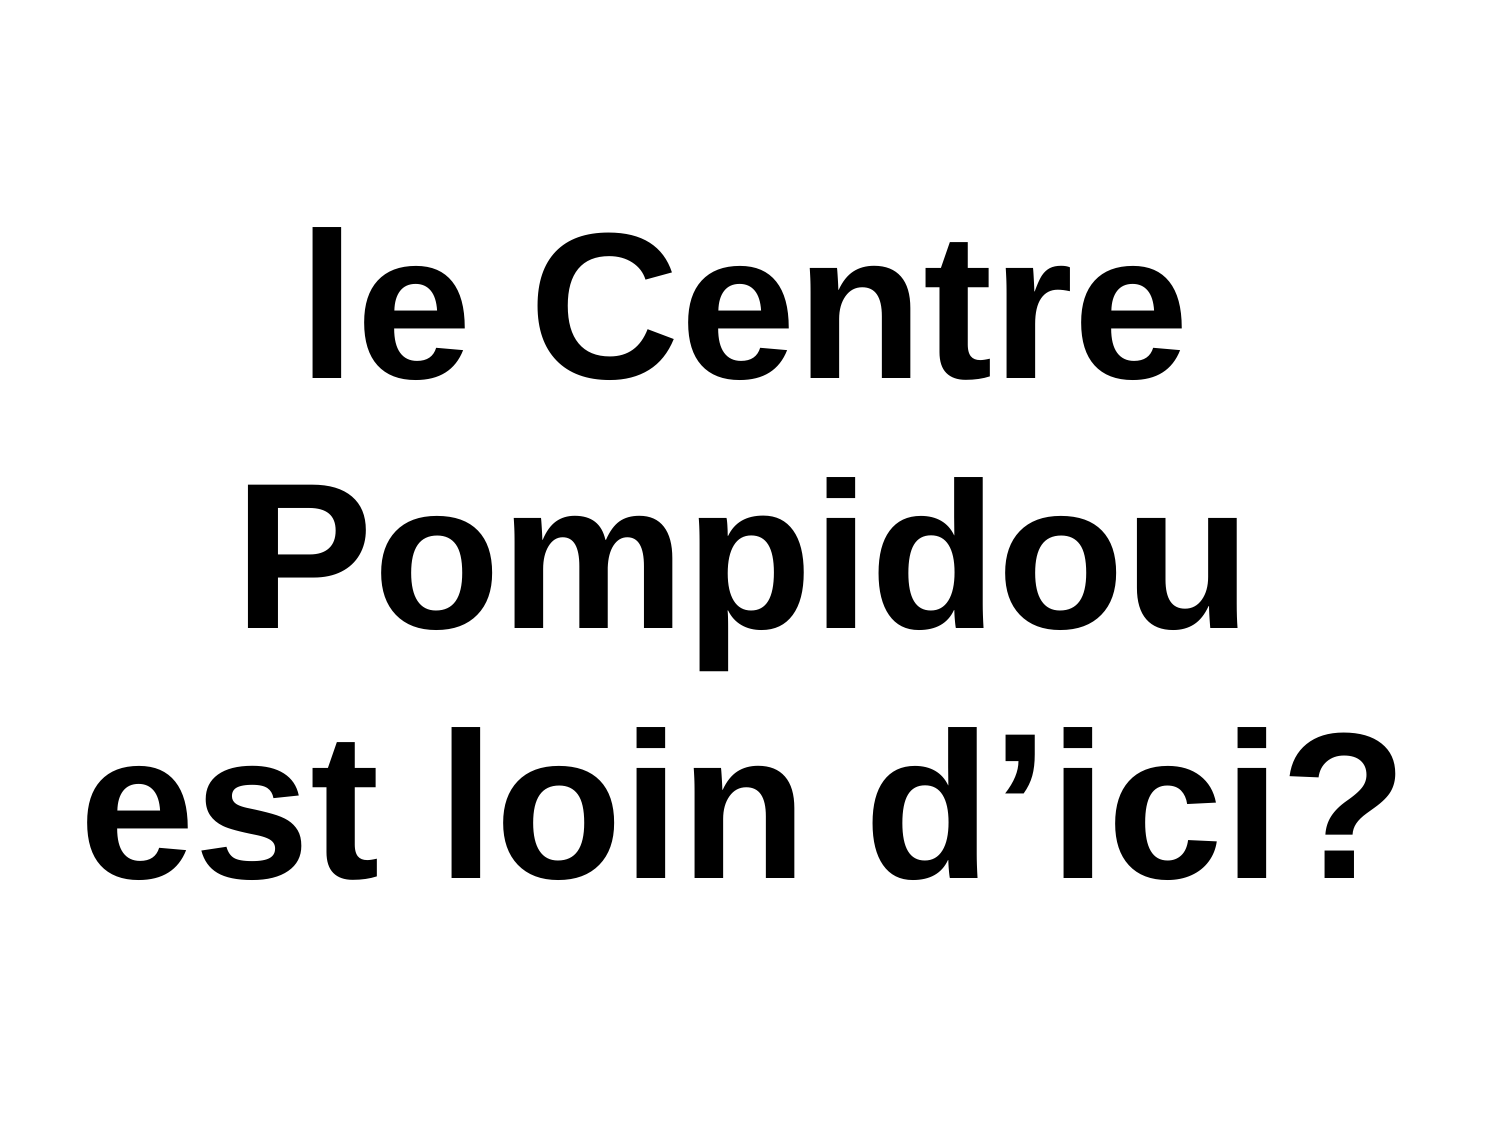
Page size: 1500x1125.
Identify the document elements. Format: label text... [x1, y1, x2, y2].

text_box le Centre Pompidou est loin d’ici? [41, 162, 1447, 927]
